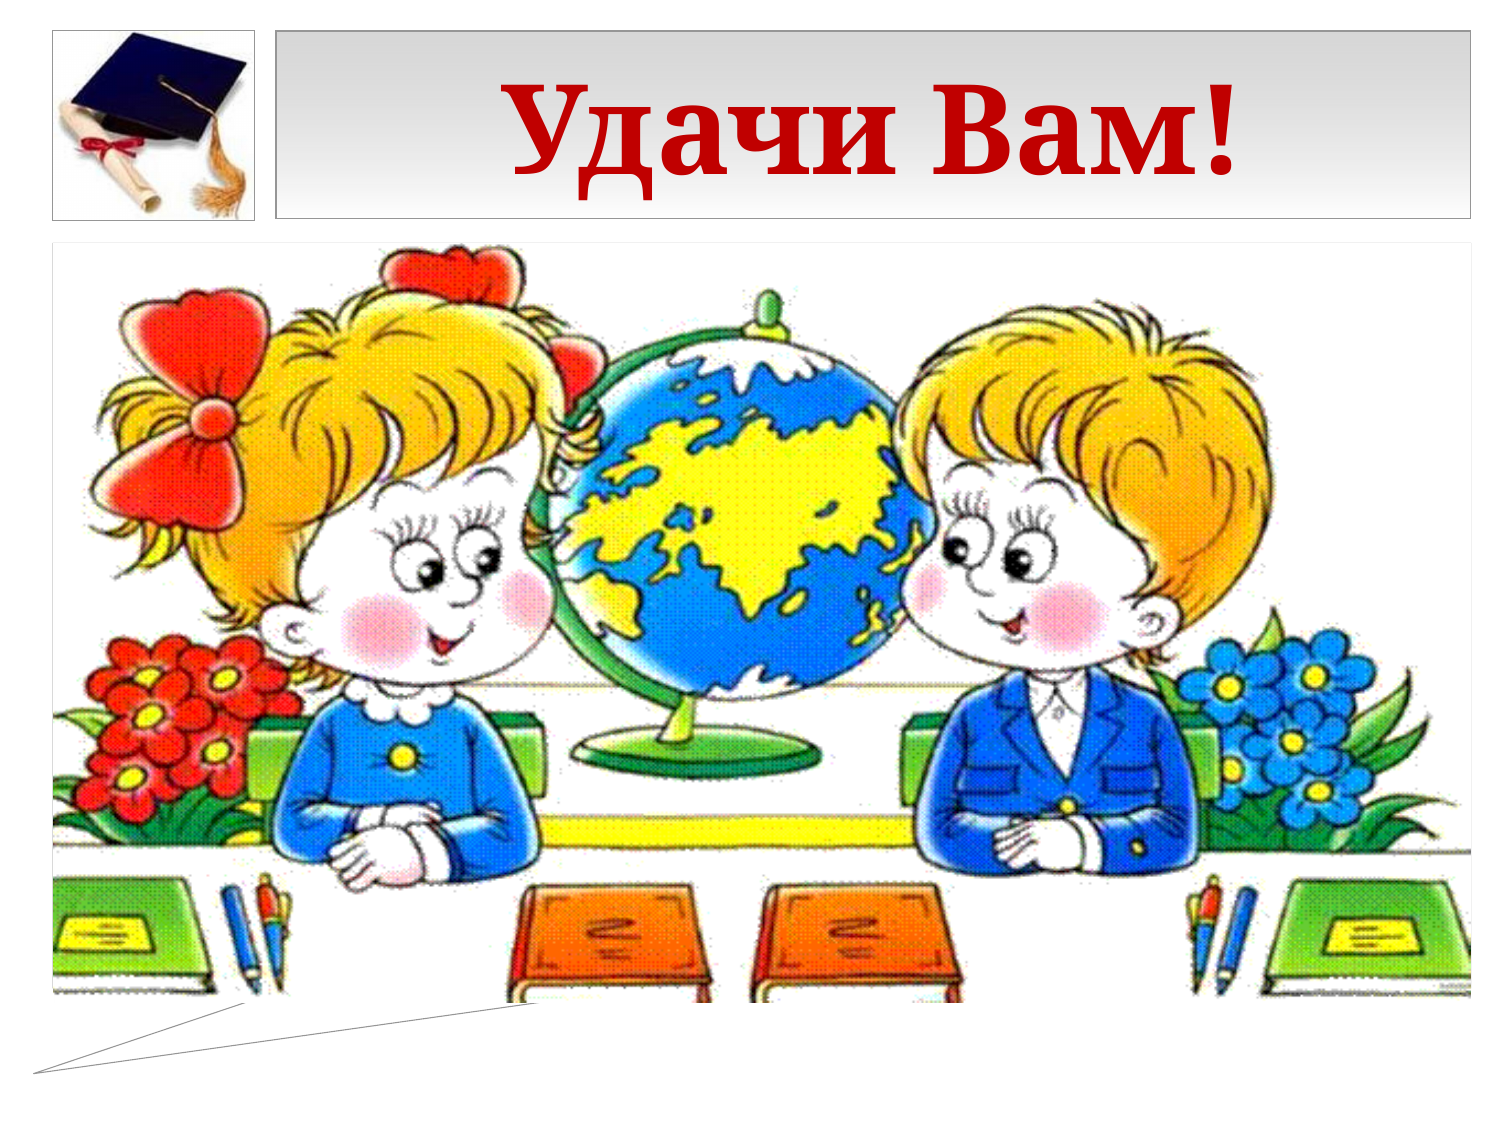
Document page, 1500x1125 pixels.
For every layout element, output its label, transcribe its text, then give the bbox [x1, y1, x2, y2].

picture [53, 31, 254, 220]
title Удачи Вам! [275, 30, 1471, 219]
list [52, 243, 1471, 1003]
